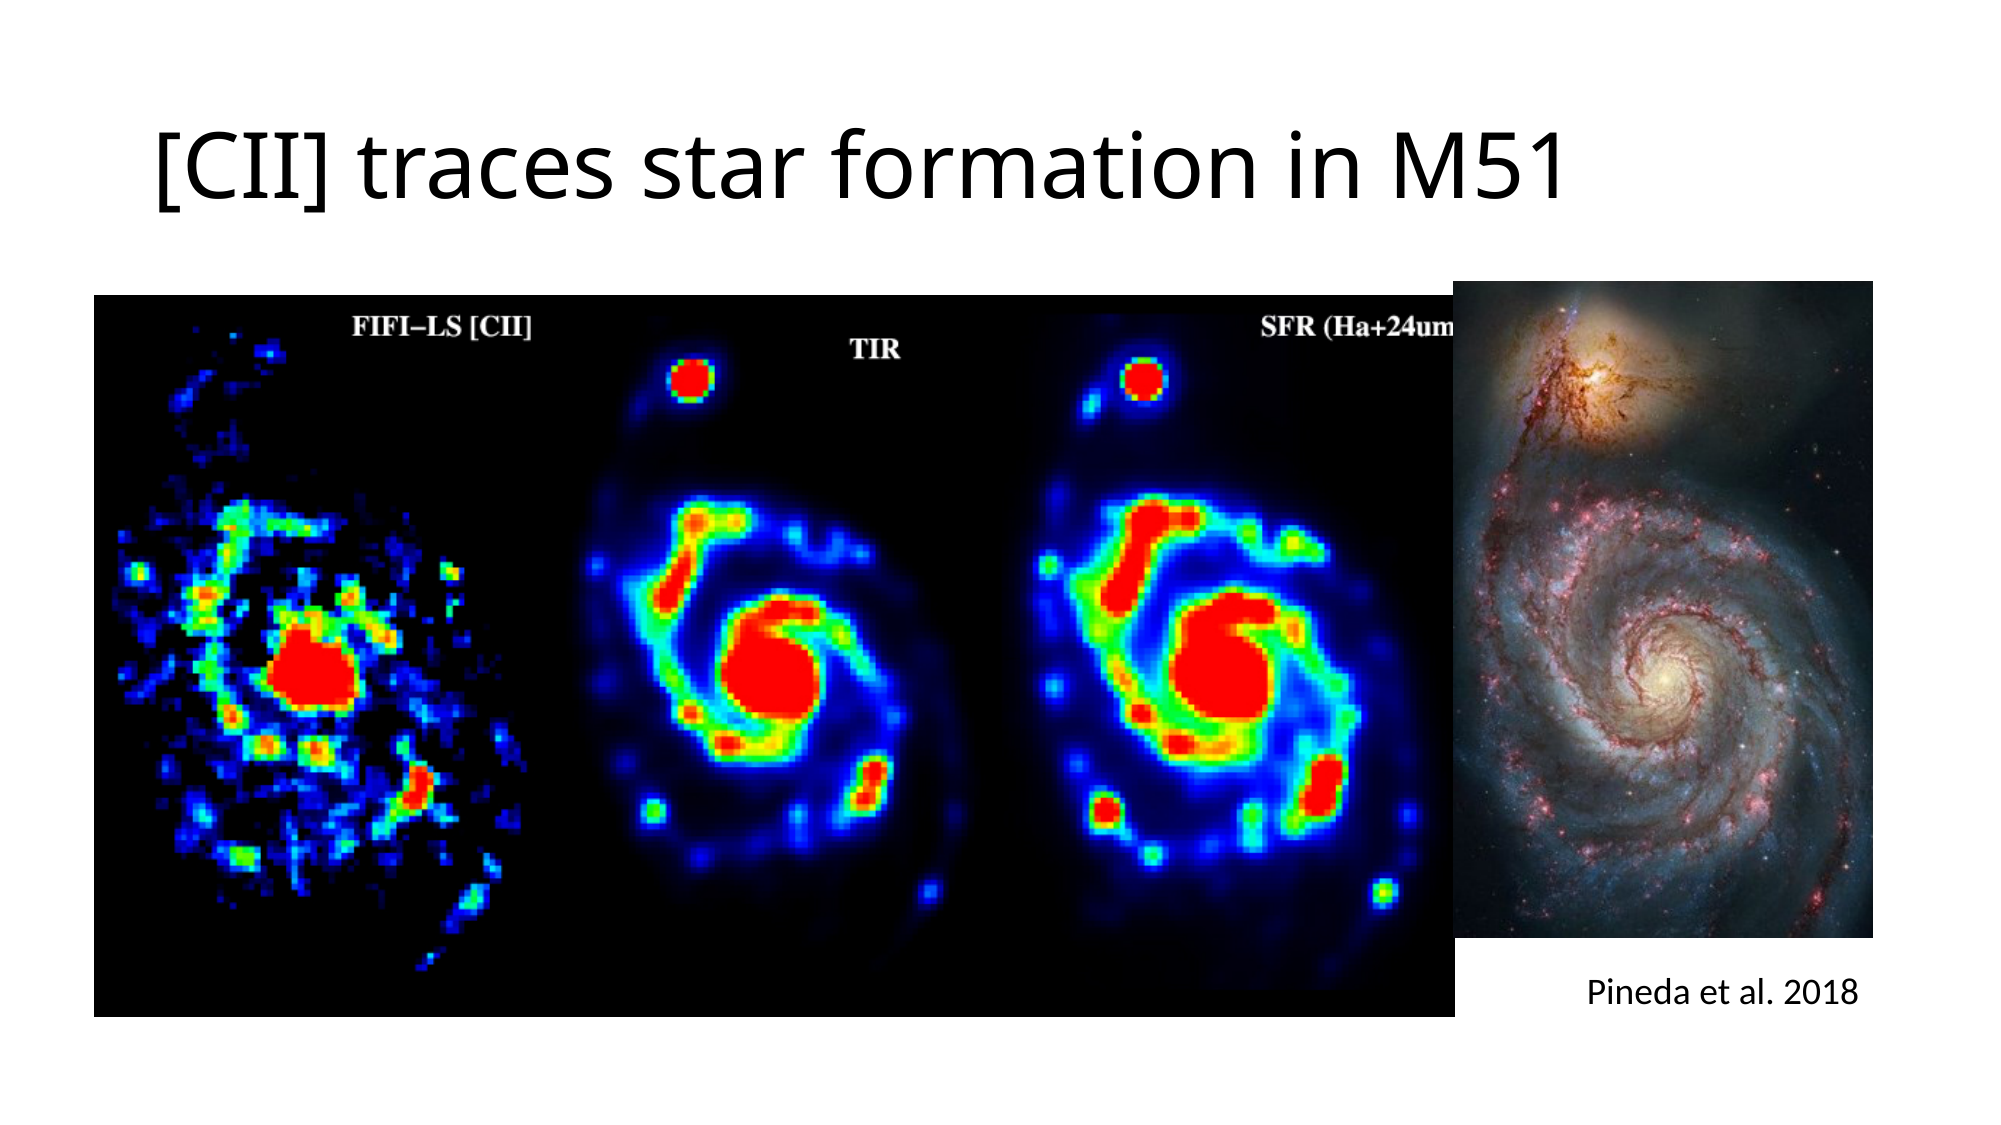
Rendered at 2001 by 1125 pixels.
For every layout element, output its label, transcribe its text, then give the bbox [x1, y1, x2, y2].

picture [94, 281, 1873, 1017]
title [CII] traces star formation in M51 [137, 59, 1863, 278]
text_box Pineda et al. 2018 [1572, 959, 1875, 1020]
